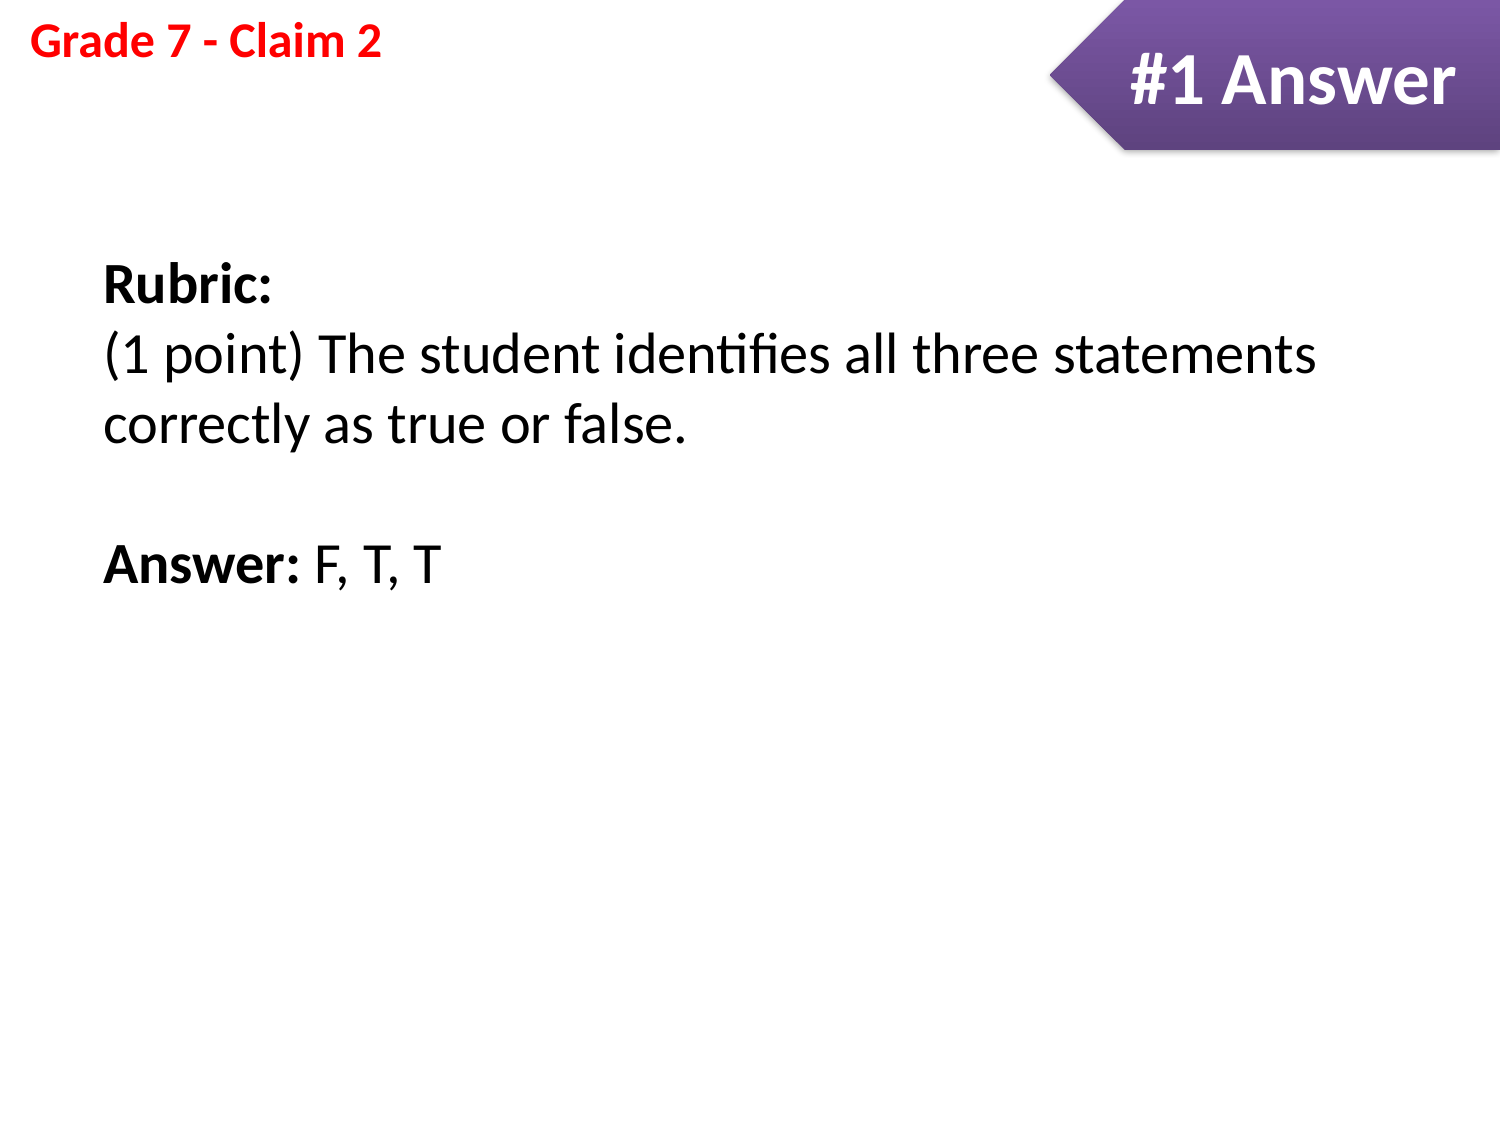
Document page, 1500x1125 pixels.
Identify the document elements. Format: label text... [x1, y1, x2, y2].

text_box #1 Answer [1049, 0, 1500, 150]
text_box Rubric: (1 point) The student identifies all three statements correctly as true or false. Answer: F, T, T [88, 237, 1451, 603]
